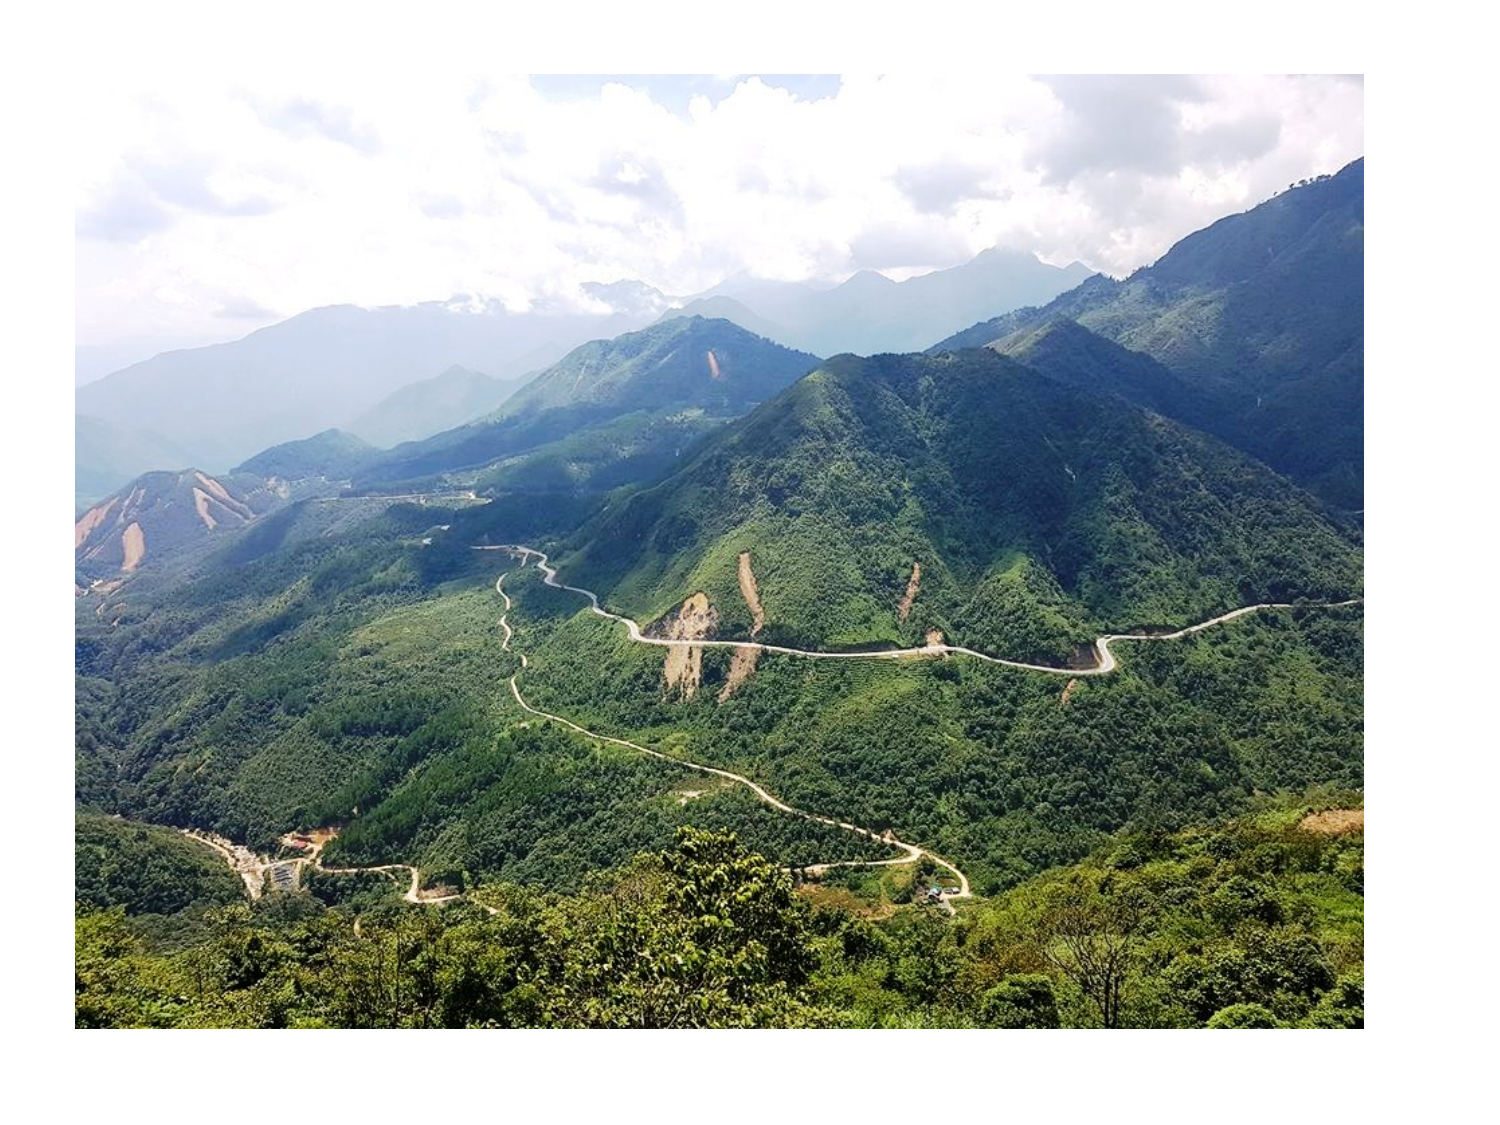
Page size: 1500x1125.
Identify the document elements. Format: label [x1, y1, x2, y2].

picture [74, 74, 1365, 1030]
